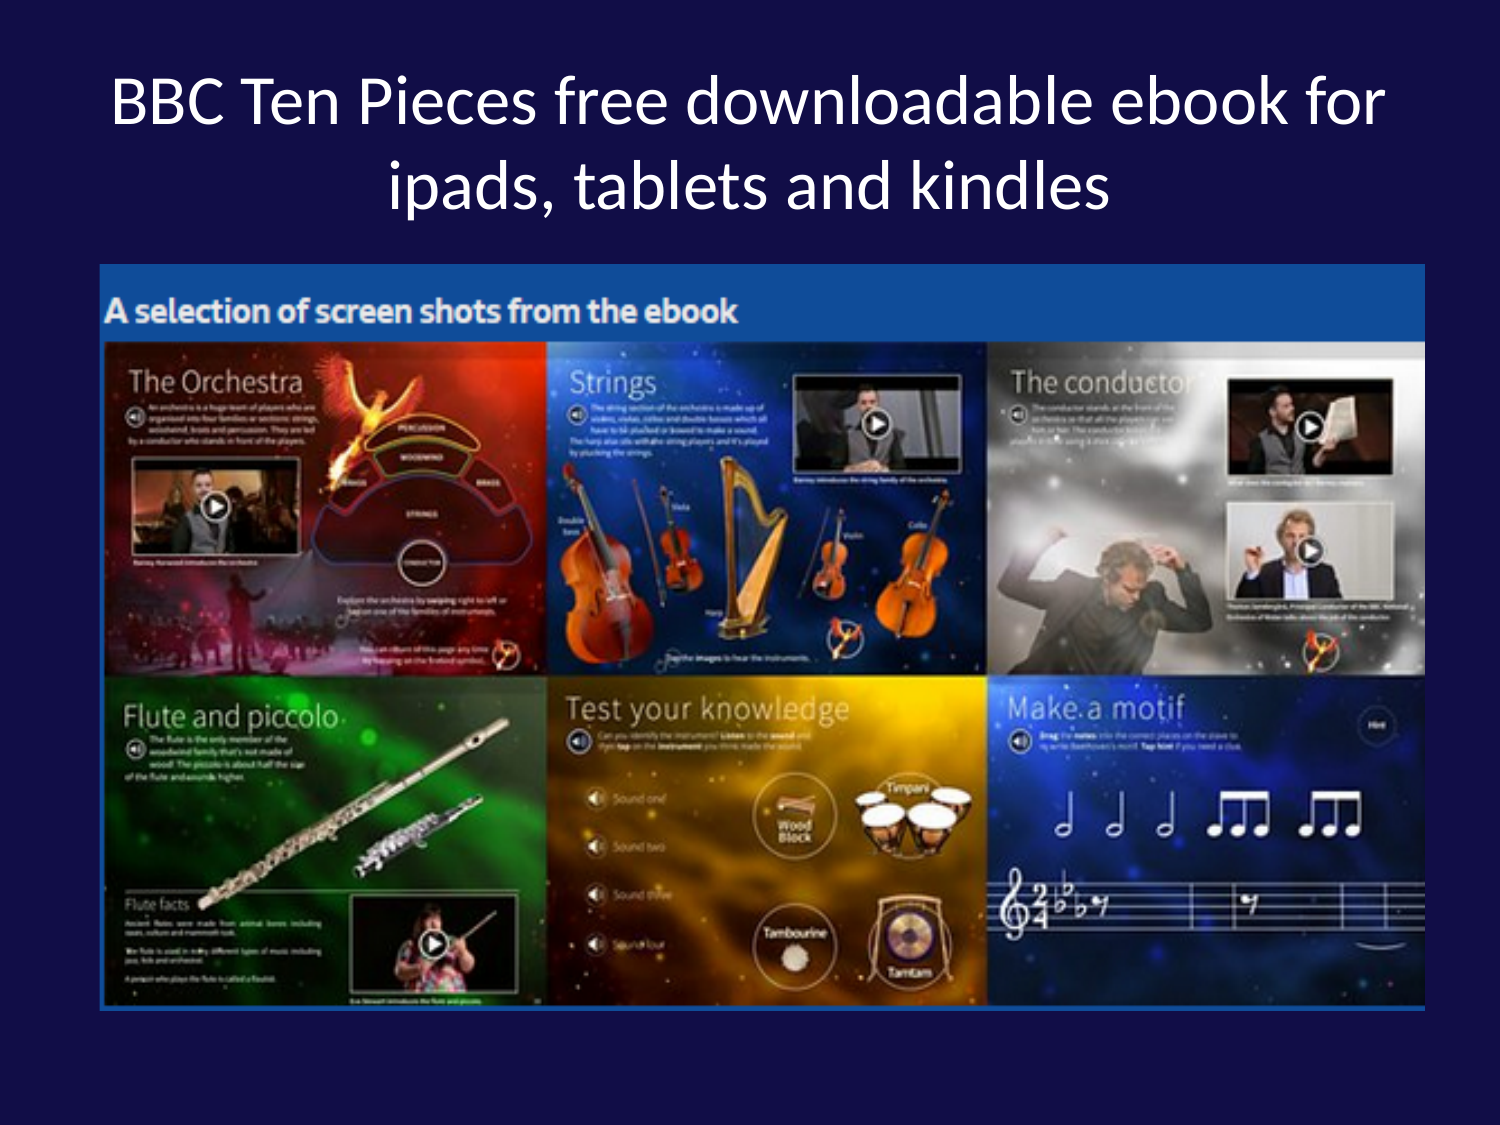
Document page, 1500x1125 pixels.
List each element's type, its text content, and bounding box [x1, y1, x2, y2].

title BBC Ten Pieces free downloadable ebook for ipads, tablets and kindles [75, 45, 1425, 233]
picture [99, 264, 1426, 1011]
